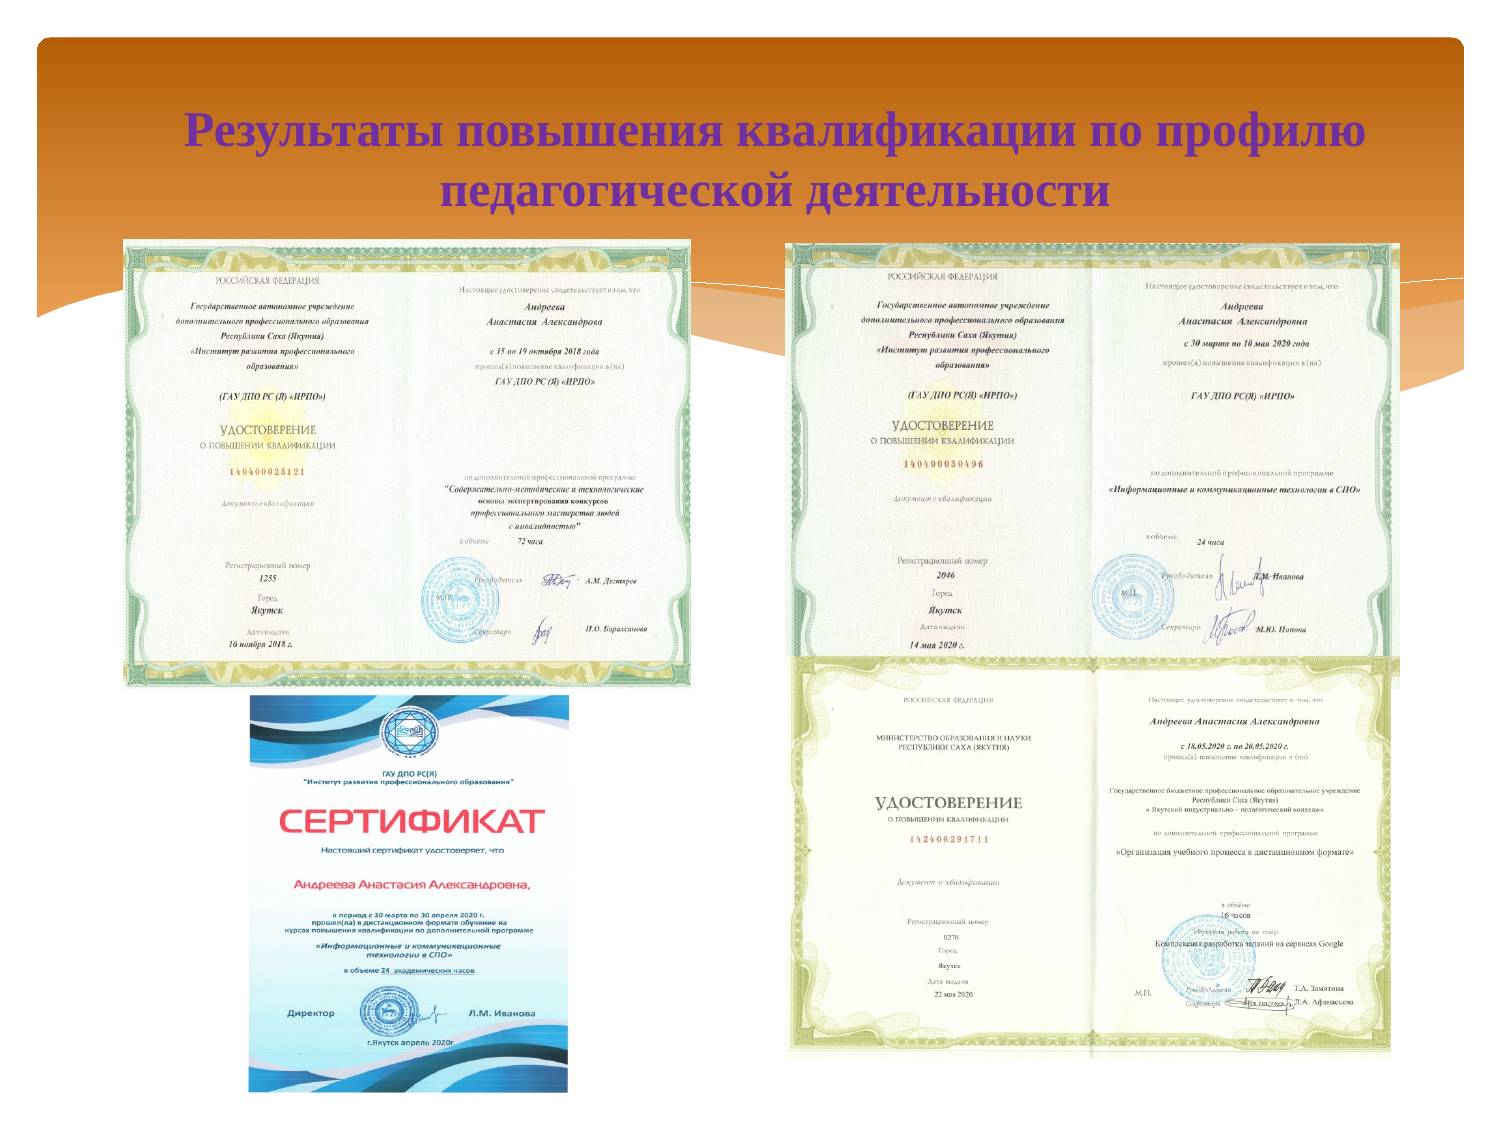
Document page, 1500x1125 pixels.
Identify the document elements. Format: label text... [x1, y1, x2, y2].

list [247, 692, 576, 1099]
picture [785, 243, 1400, 1059]
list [123, 239, 692, 689]
title Результаты повышения квалификации по профилю педагогической деятельности [100, 78, 1451, 236]
